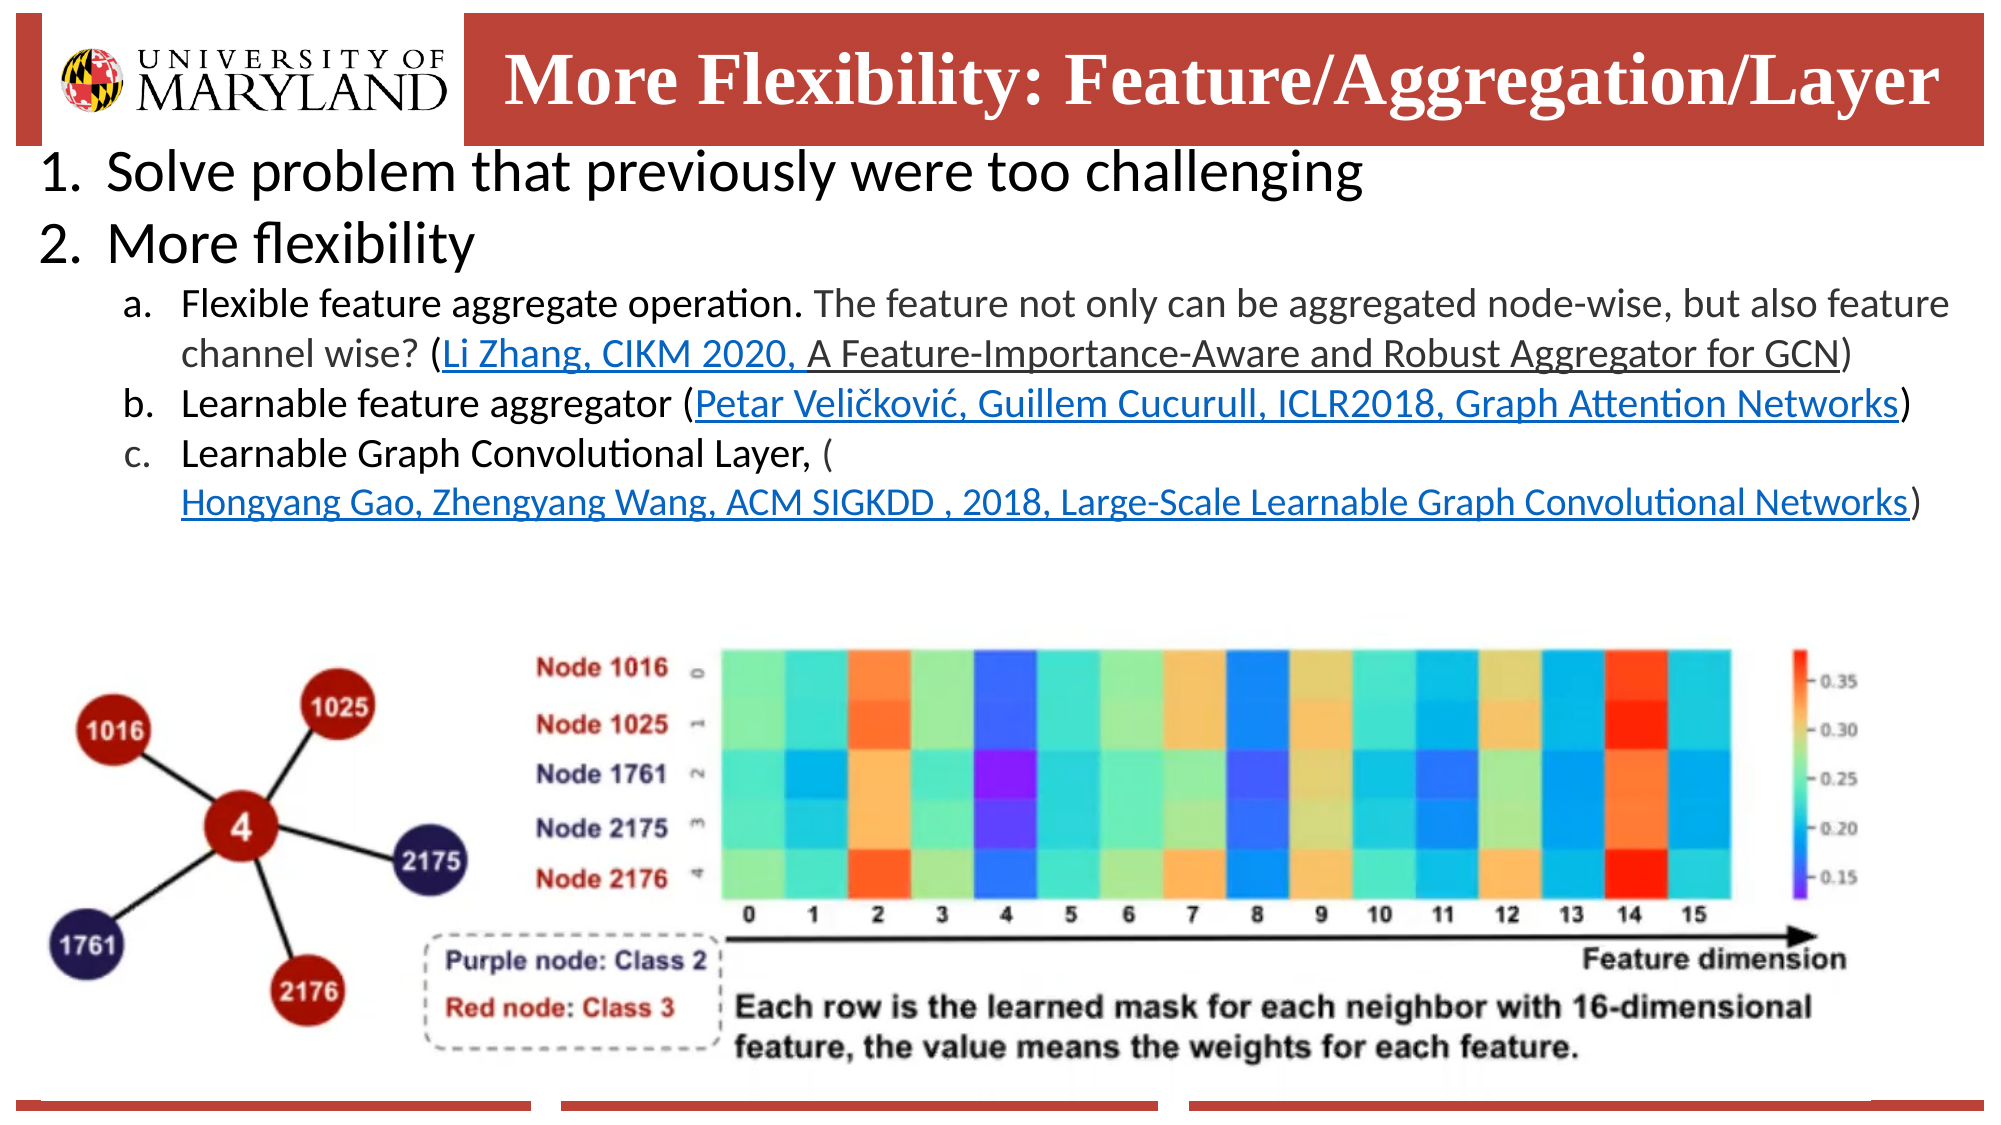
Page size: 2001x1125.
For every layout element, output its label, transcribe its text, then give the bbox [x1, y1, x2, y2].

text_box Solve problem that previously were too challenging More flexibility Flexible feature aggregate operation. The feature not only can be aggregated node-wise, but also feature channel wise? (Li Zhang, CIKM 2020, A Feature-Importance-Aware and Robust Aggregator for GCN) Learnable feature aggregator (Petar Veličković, Guillem Cucurull, ICLR2018, Graph Attention Networks) Learnable Graph Convolutional Layer, (Hongyang Gao, Zhengyang Wang, ACM SIGKDD , 2018, Large-Scale Learnable Graph Convolutional Networks) [16, 155, 1966, 539]
picture [15, 0, 1985, 186]
picture [15, 610, 1985, 1112]
